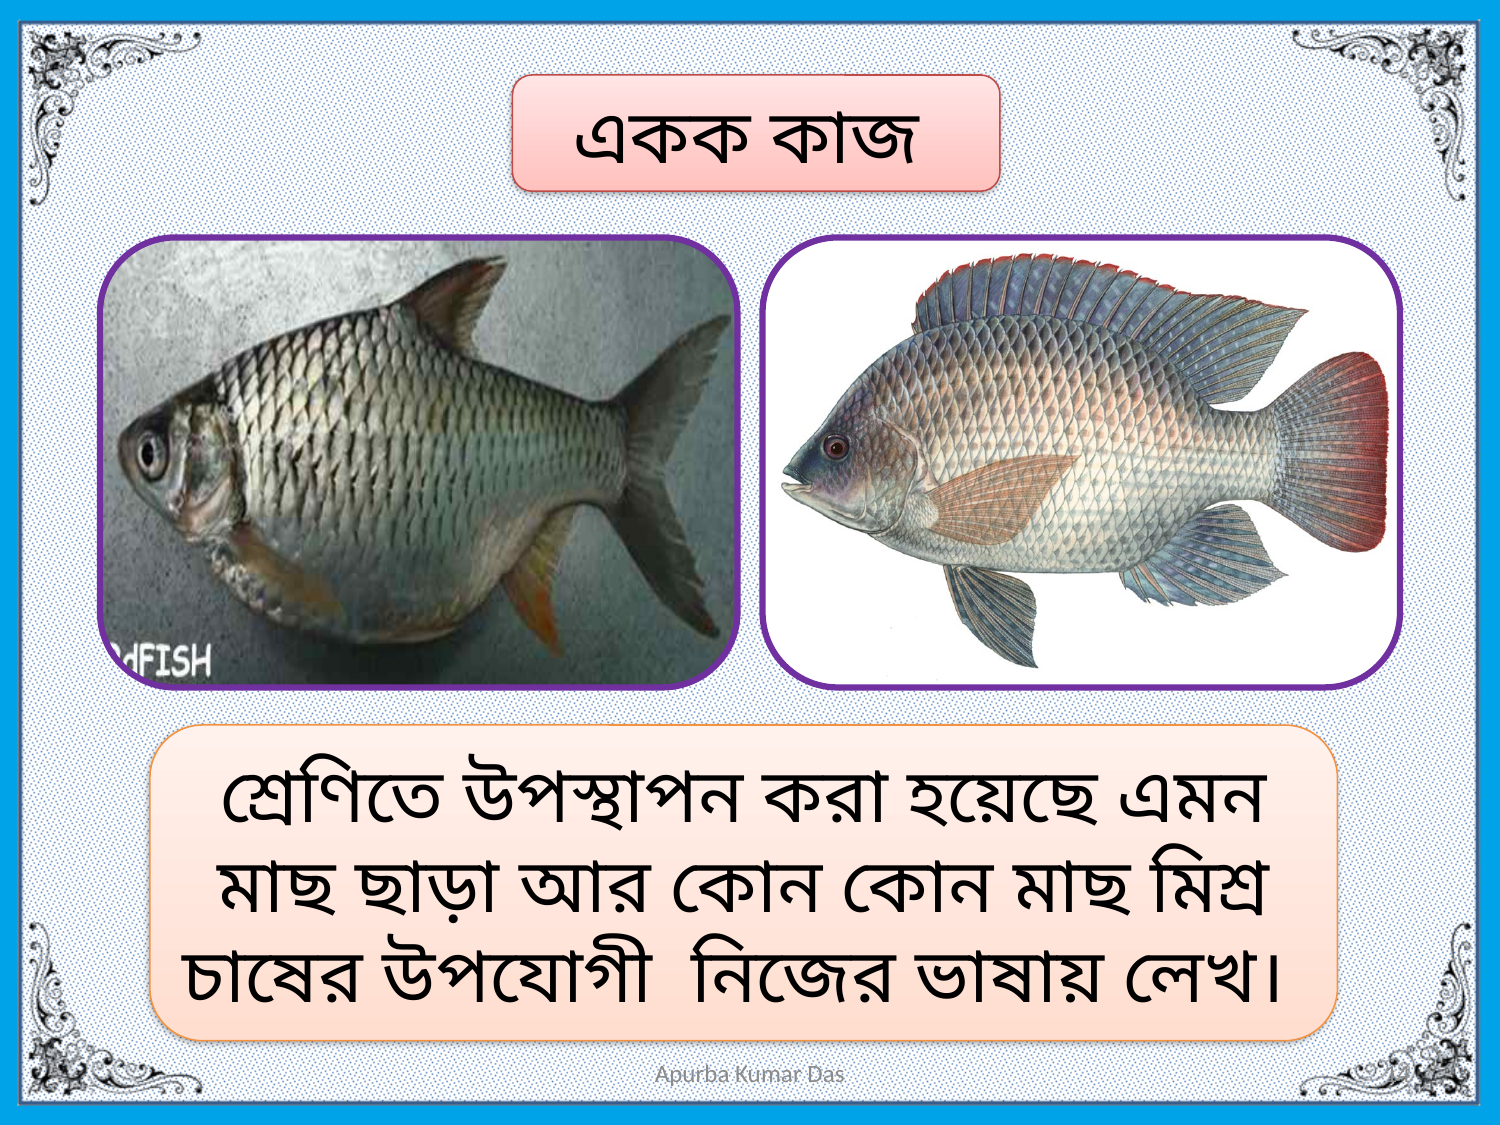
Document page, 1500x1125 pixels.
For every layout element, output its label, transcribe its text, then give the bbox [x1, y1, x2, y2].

text_box একক কাজ [511, 74, 1001, 192]
text_box শ্রেণিতে উপস্থাপন করা হয়েছে এমন মাছ ছাড়া আর কোন কোন মাছ মিশ্র চাষের উপযোগী নিজের ভাষায় লেখ। [149, 724, 1339, 1042]
picture [18, 20, 1480, 1105]
footer Apurba Kumar Das [512, 1042, 988, 1103]
slide_number 14 [1074, 1042, 1425, 1103]
